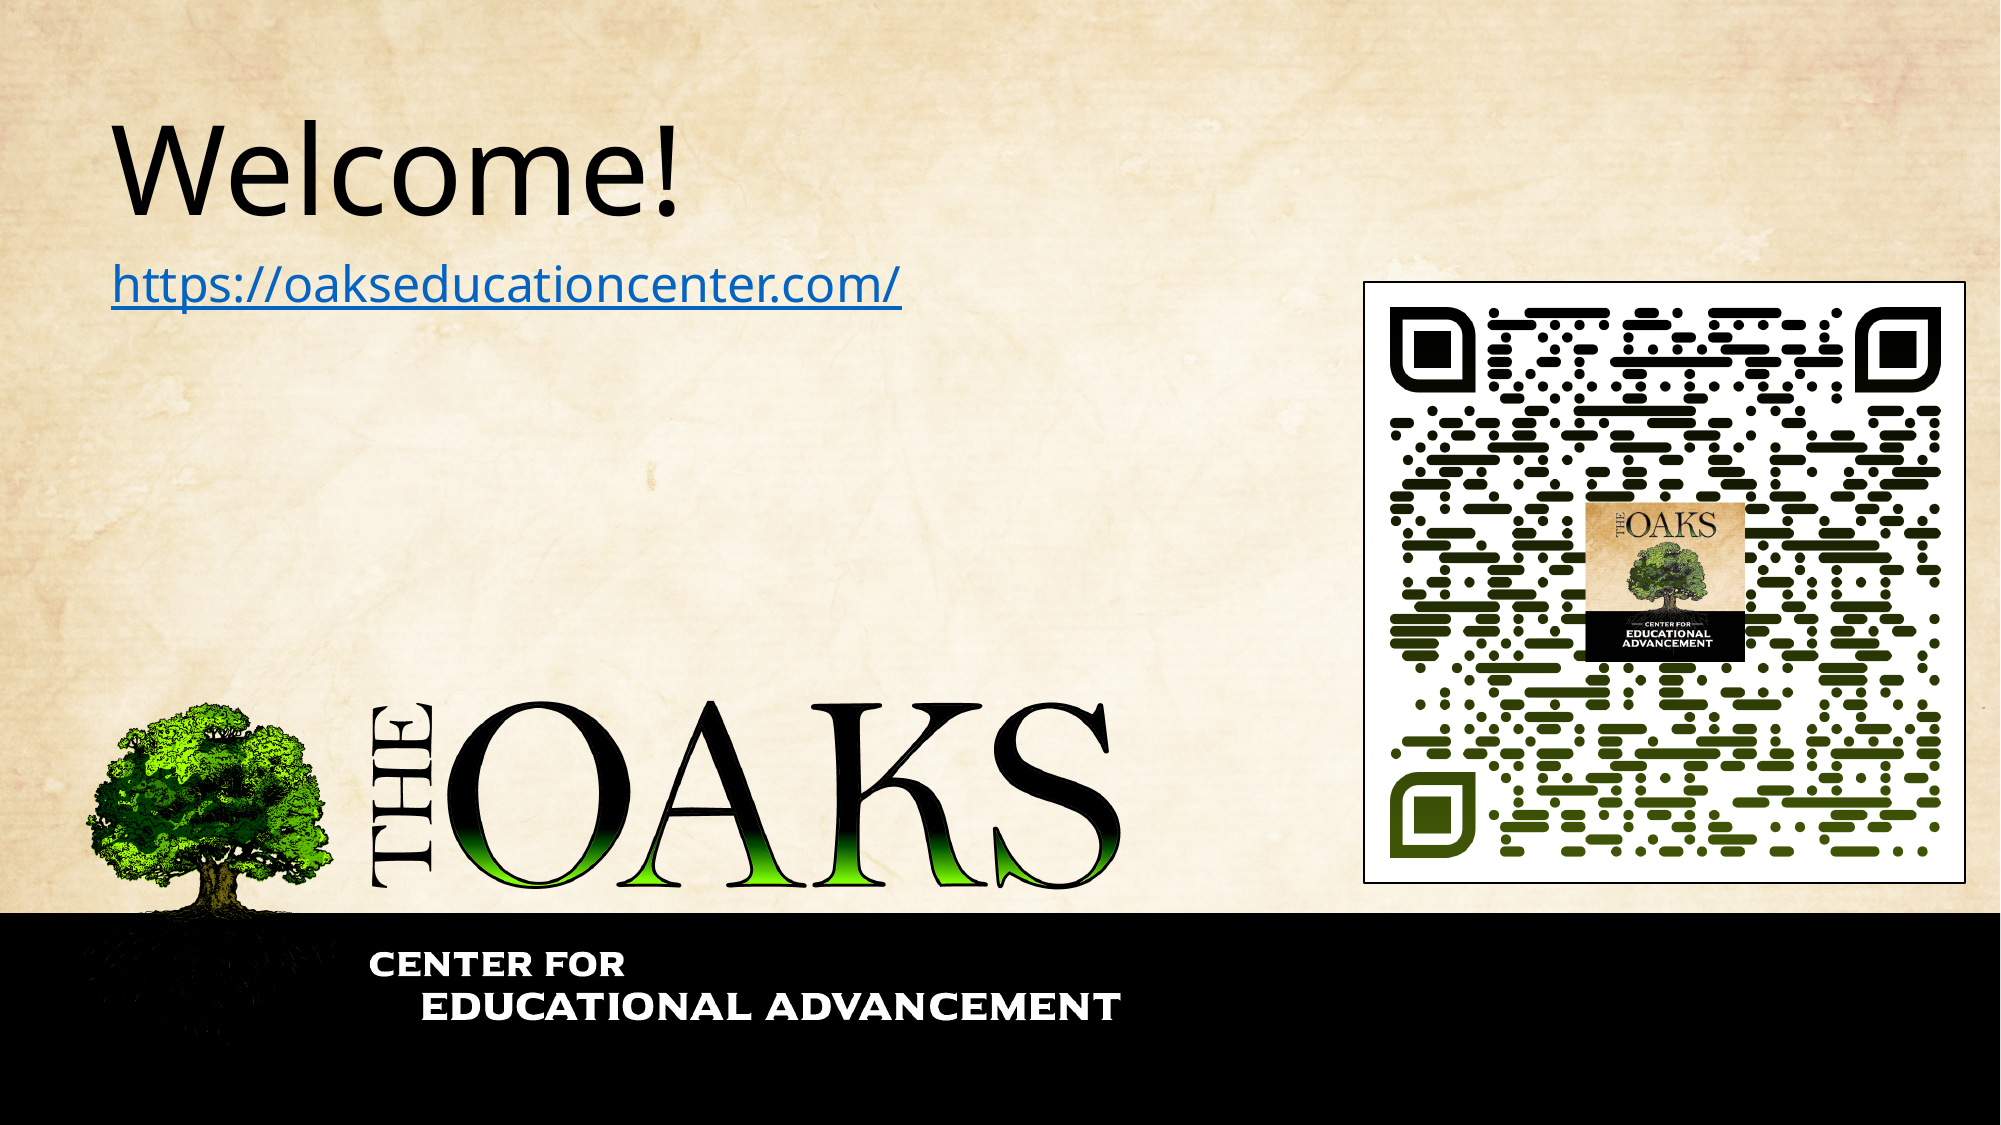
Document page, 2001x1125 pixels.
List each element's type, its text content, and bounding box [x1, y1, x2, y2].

picture [0, 0, 2001, 1125]
title Welcome! [95, 71, 1965, 251]
text_box https://oakseducationcenter.com/ [95, 244, 960, 328]
